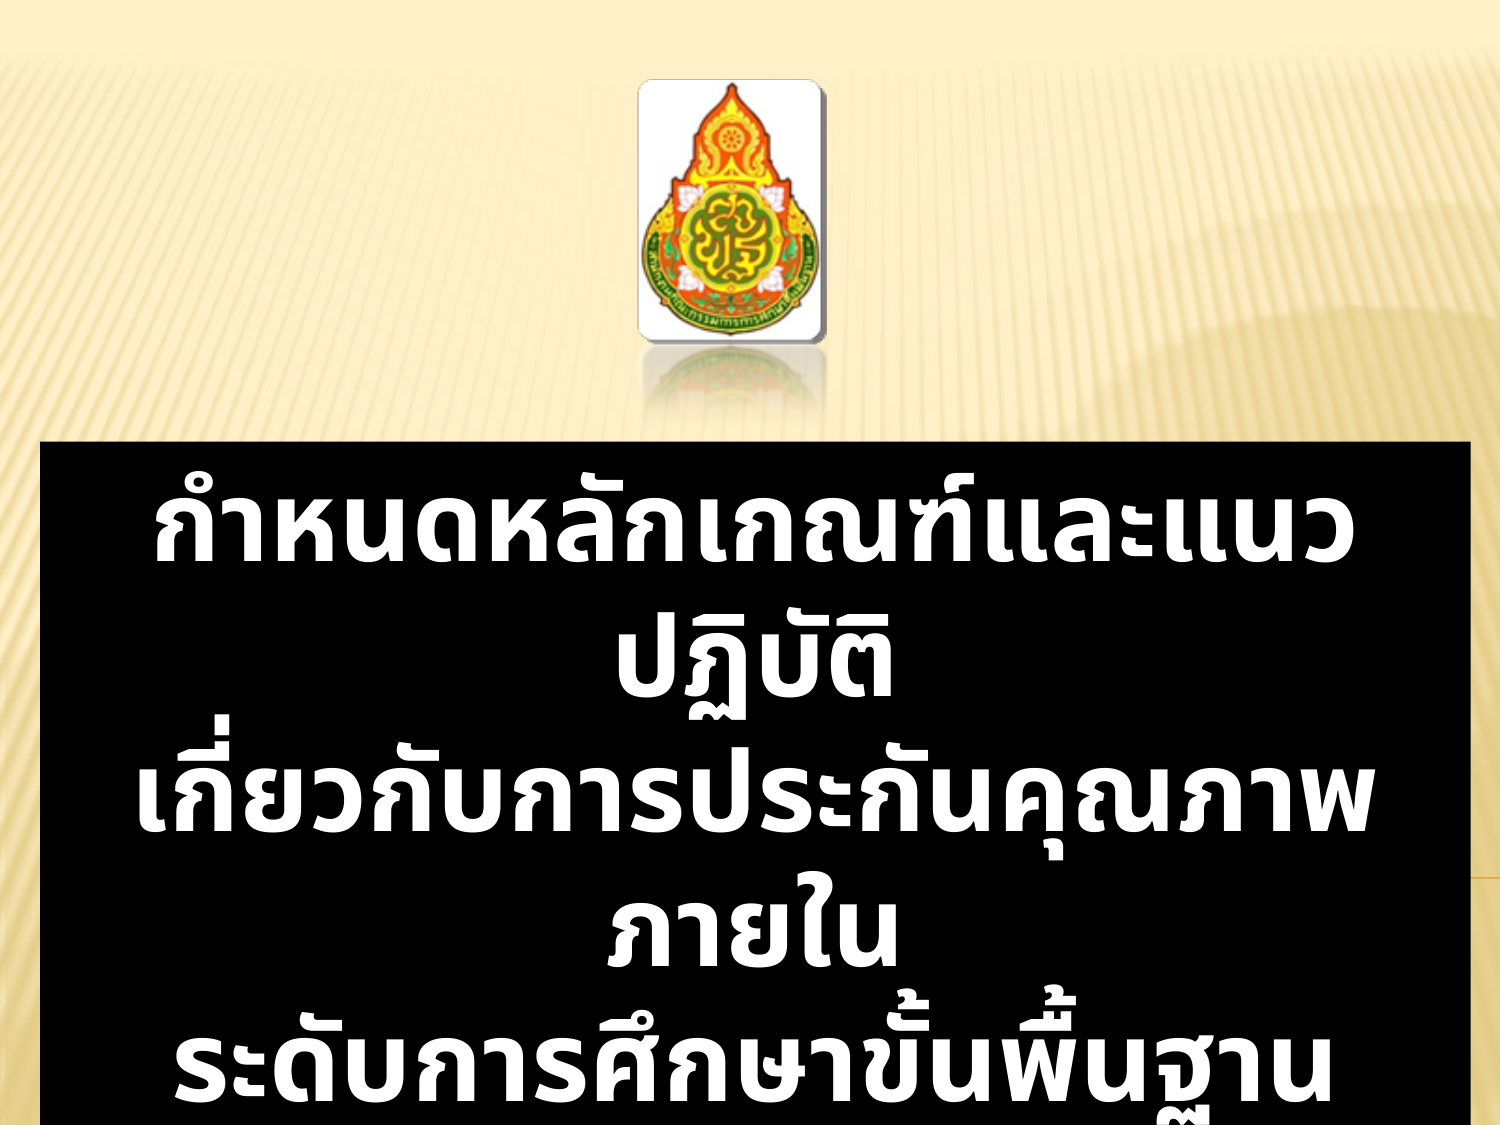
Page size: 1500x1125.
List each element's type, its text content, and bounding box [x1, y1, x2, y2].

picture [631, 77, 830, 610]
text_box กำหนดหลักเกณฑ์และแนวปฏิบัติ เกี่ยวกับการประกันคุณภาพภายใน ระดับการศึกษาขั้นพื้นฐาน [40, 441, 1471, 1125]
